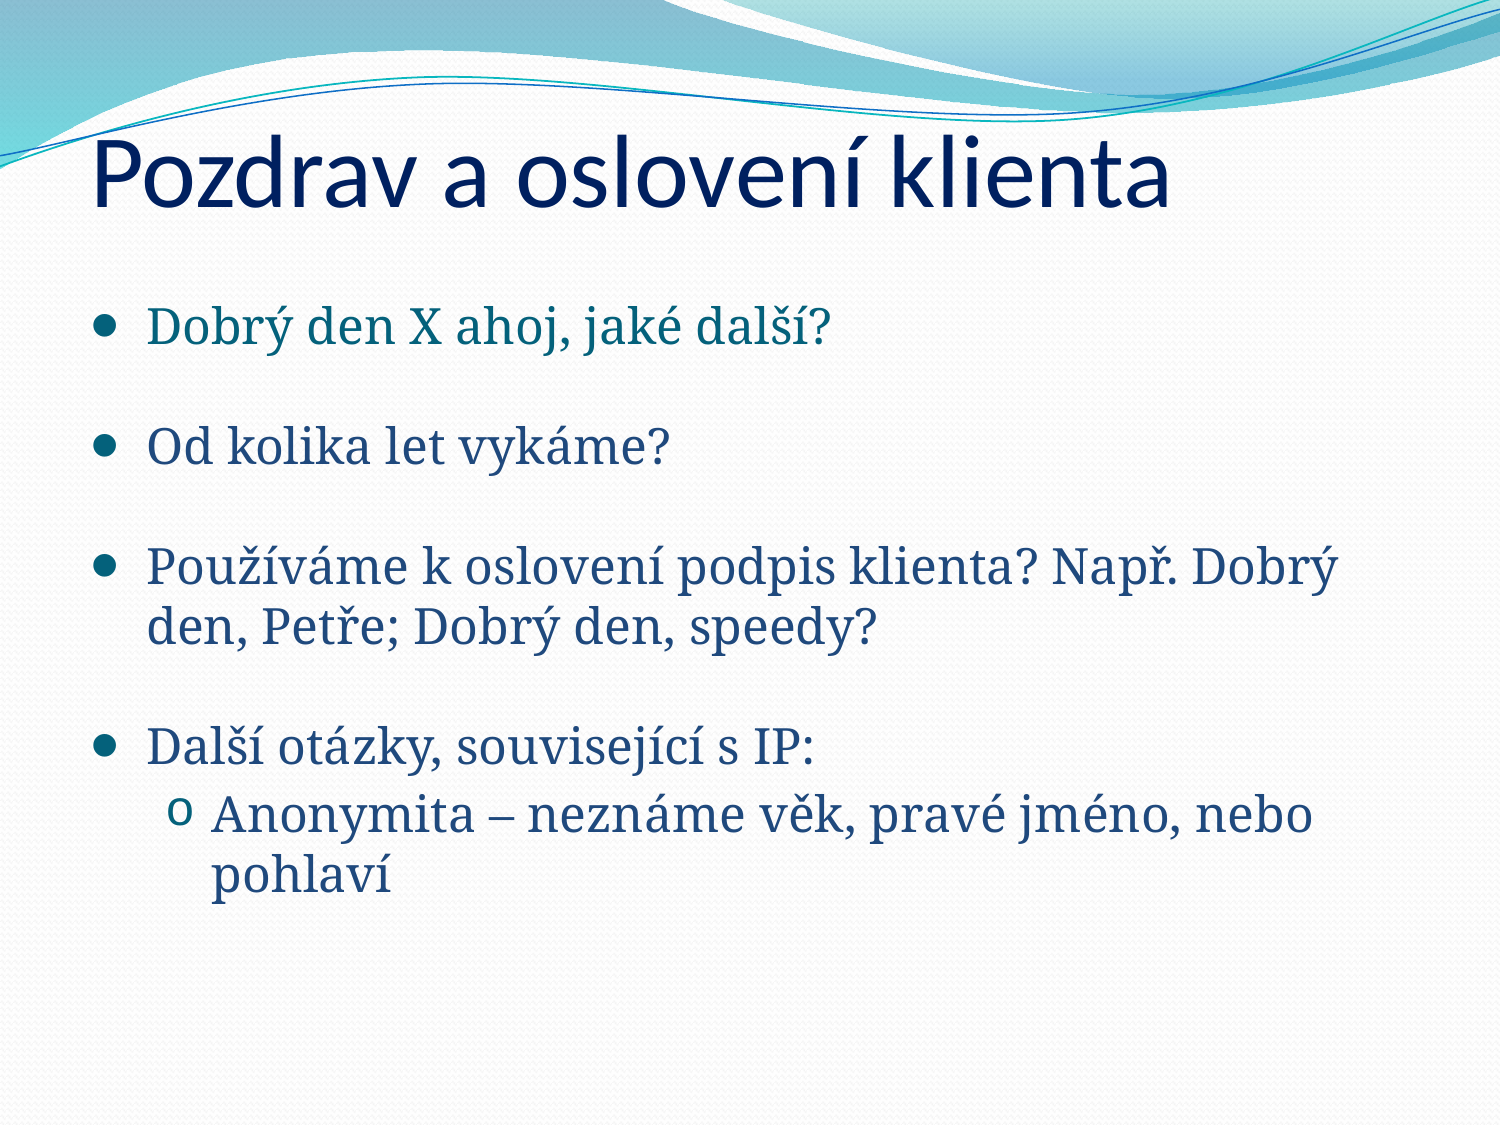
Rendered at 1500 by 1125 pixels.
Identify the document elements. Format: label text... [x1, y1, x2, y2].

list Dobrý den X ahoj, jaké další? Od kolika let vykáme? Používáme k oslovení podpis klienta? Např. Dobrý den, Petře; Dobrý den, speedy? Další otázky, související s IP: Anonymita – neznáme věk, pravé jméno, nebo pohlaví [75, 279, 1425, 1074]
title Pozdrav a oslovení klienta [75, 22, 1276, 244]
